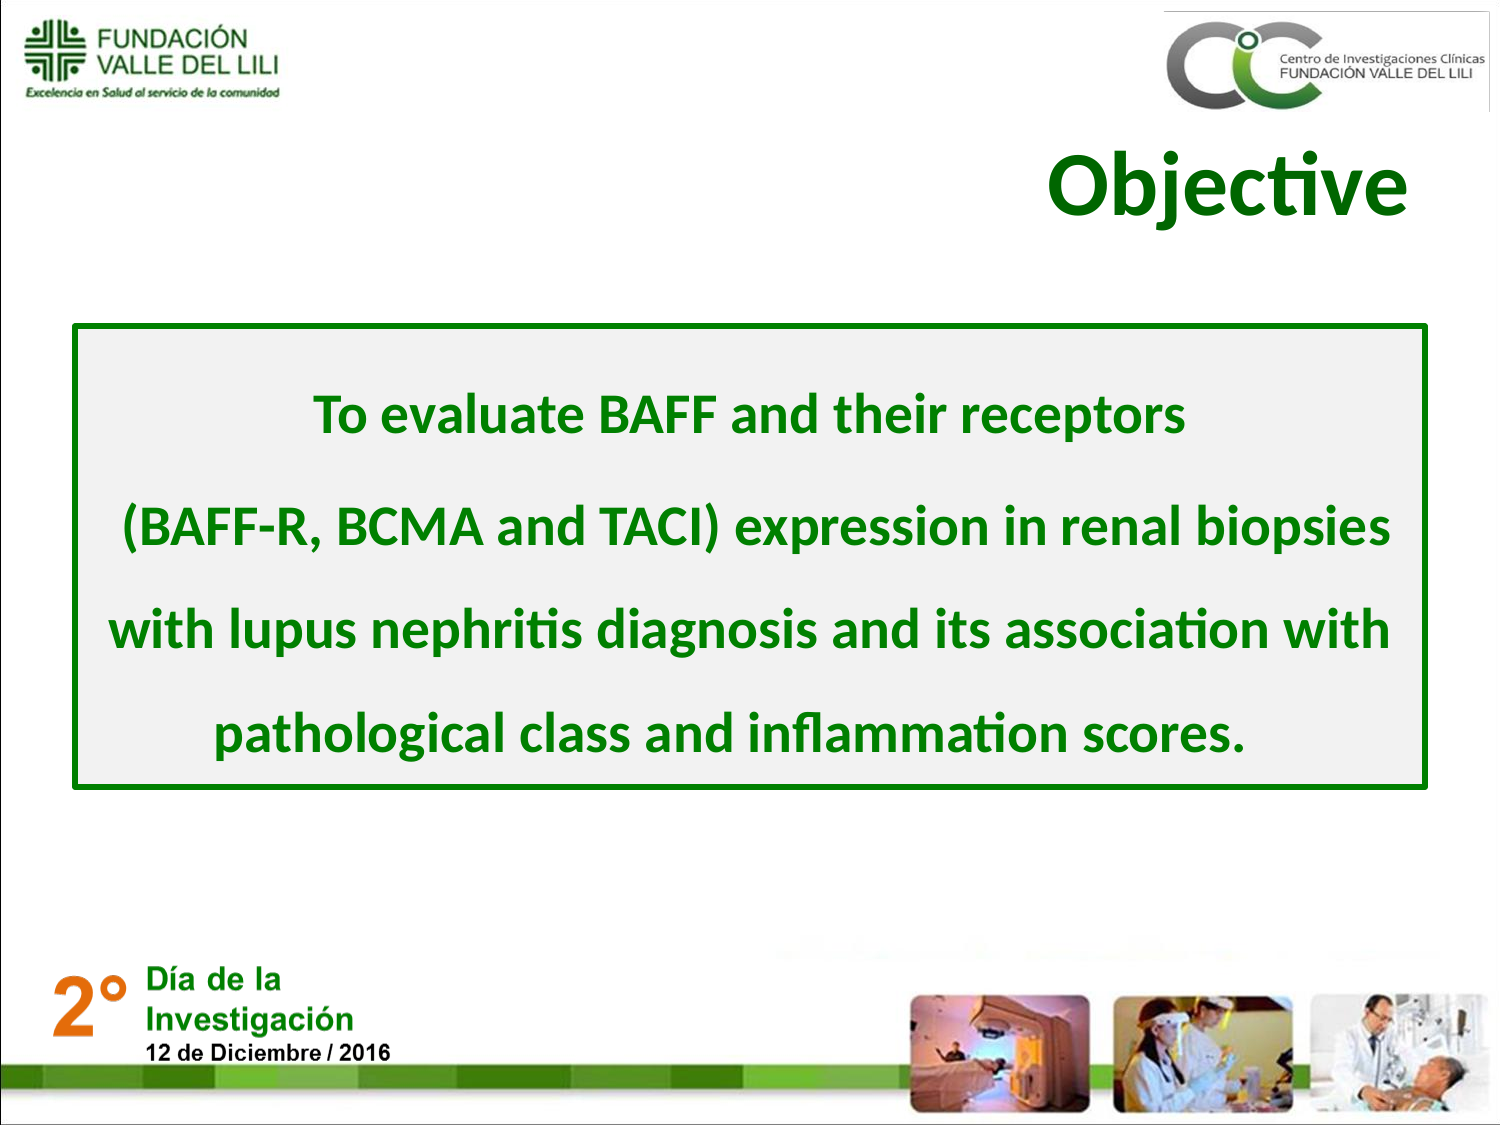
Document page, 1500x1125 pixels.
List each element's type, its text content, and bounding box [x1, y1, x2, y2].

picture [0, 0, 1500, 1125]
list To evaluate BAFF and their receptors (BAFF-R, BCMA and TACI) expression in renal biopsies with lupus nephritis diagnosis and its association with pathological class and inflammation scores. [75, 326, 1425, 787]
title Objective [76, 89, 1425, 268]
